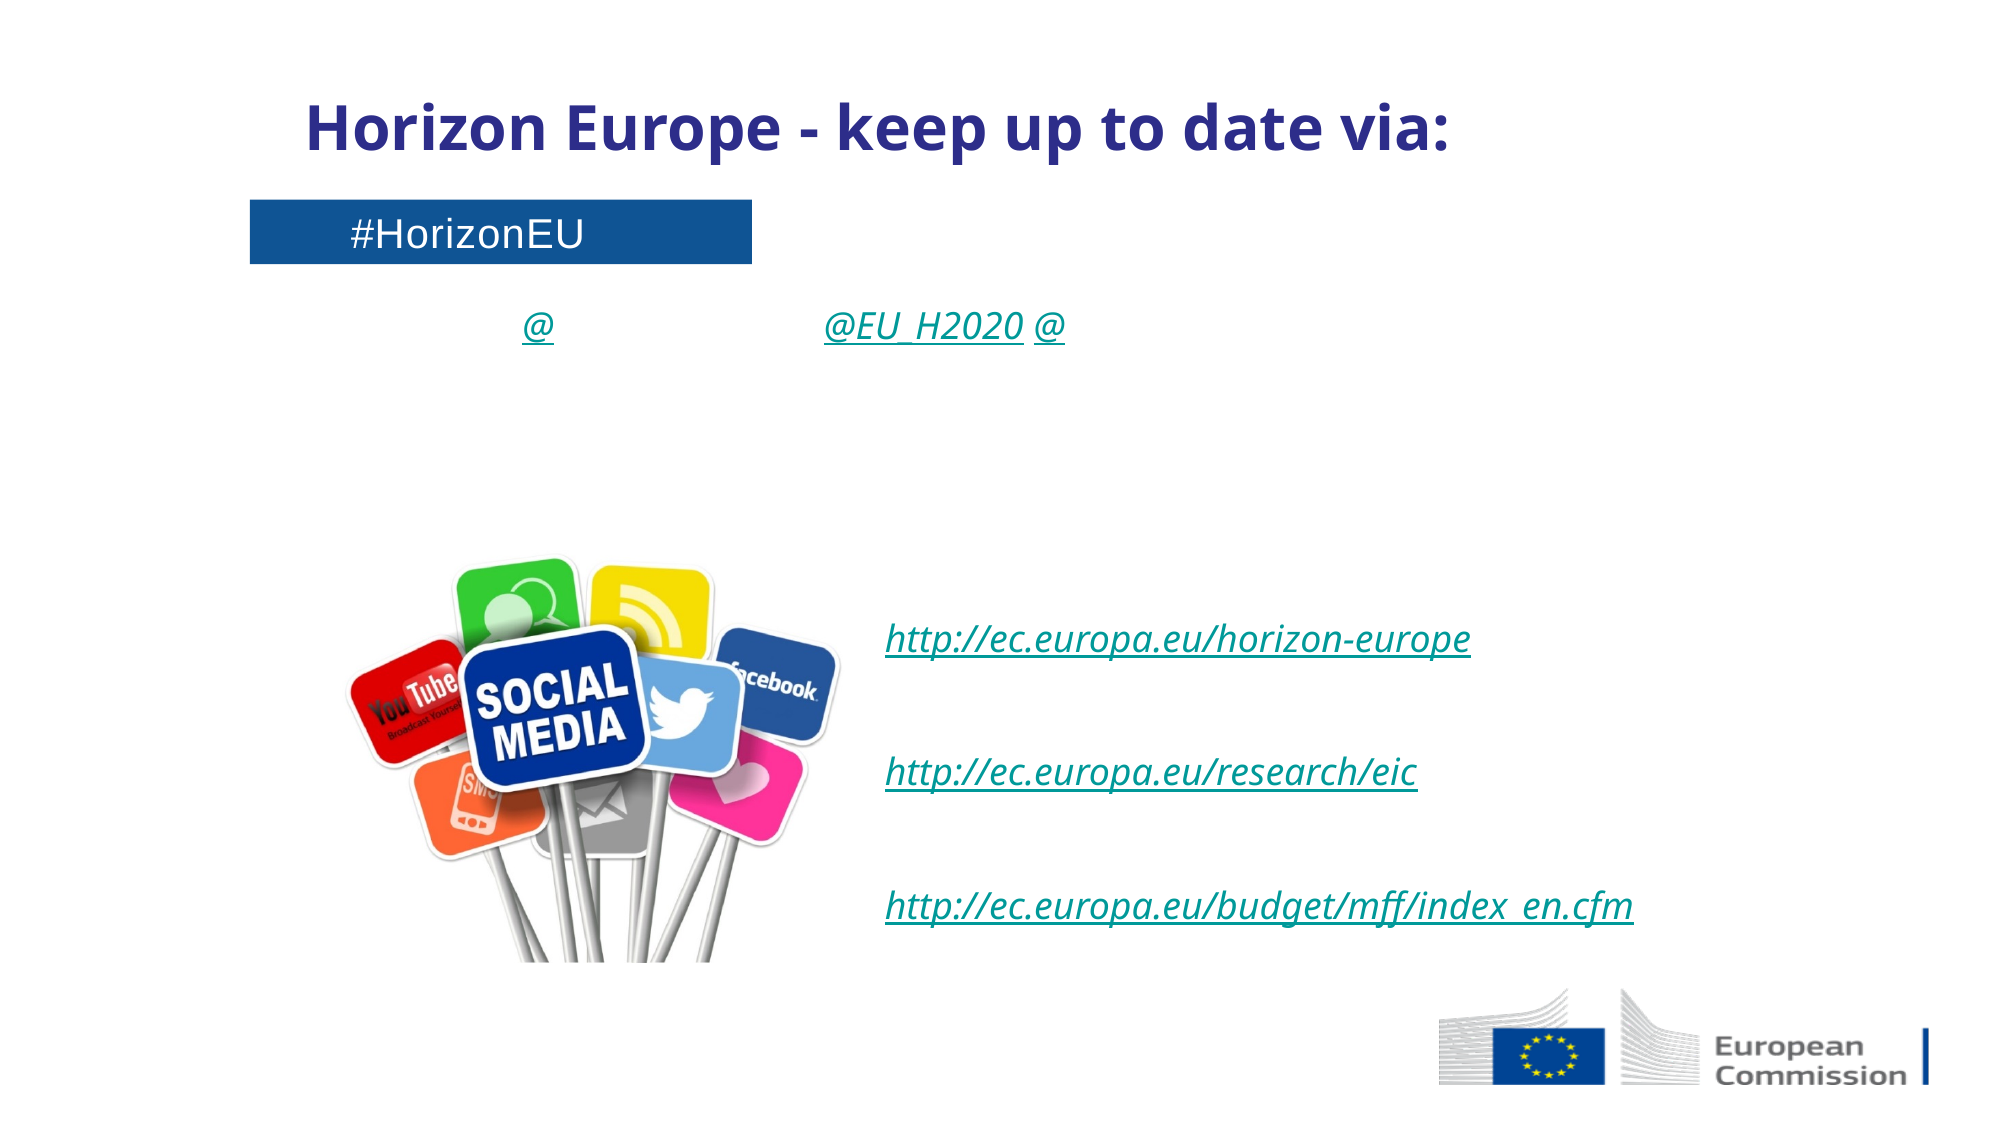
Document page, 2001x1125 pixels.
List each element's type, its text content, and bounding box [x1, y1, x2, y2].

text_box Horizon Europe dedicated website http://ec.europa.eu/horizon-europe European Innovation Council http://ec.europa.eu/research/eic EU budget for the future http://ec.europa.eu/budget/mff/index_en.cfm [870, 562, 1804, 991]
text_box Horizon Europe - keep up to date via: [289, 81, 1640, 200]
text_box @Moedas @EUScienceInnov @EU_H2020 @HorizonMagEU https://www.facebook.com/EUScienceInnov/ https://www.facebook.com/cmoedas/ [335, 294, 1747, 508]
text_box #HorizonEU [249, 199, 752, 265]
picture [335, 518, 848, 963]
picture [1438, 987, 1930, 1086]
